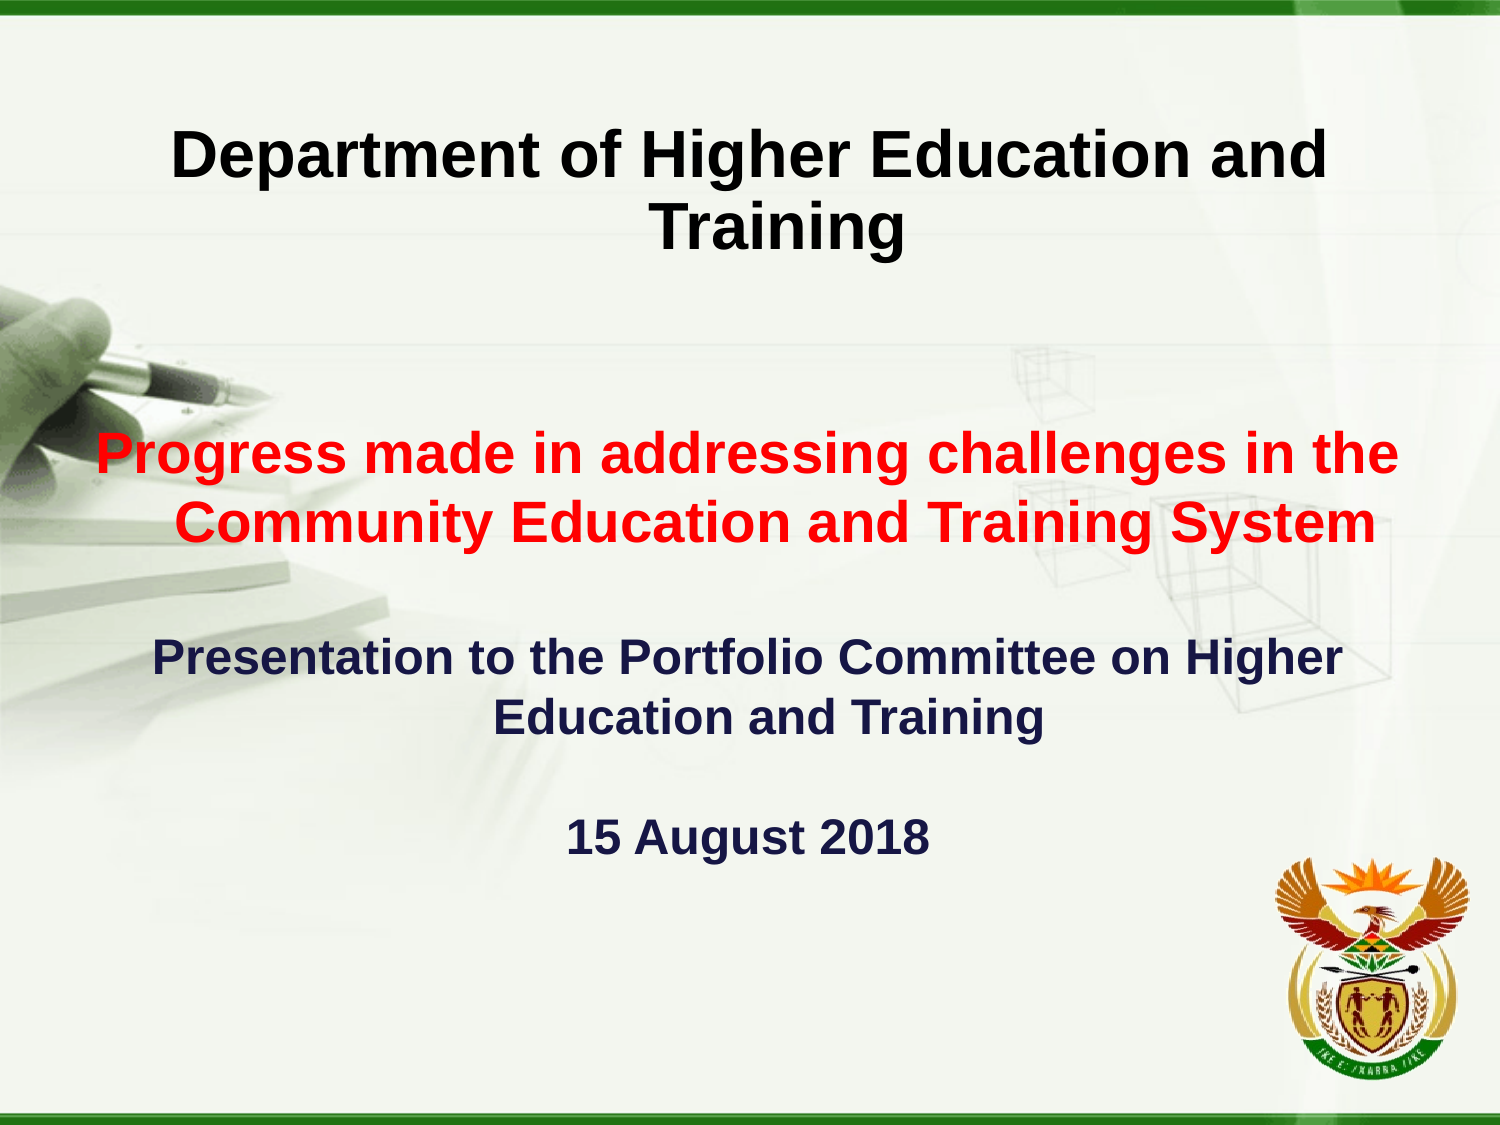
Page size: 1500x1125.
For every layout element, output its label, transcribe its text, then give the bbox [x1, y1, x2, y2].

text_box Progress made in addressing challenges in the Community Education and Training System Presentation to the Portfolio Committee on Higher Education and Training 15 August 2018 [41, 337, 1455, 1049]
picture [0, 0, 1500, 1125]
text_box Department of Higher Education and Training [87, 112, 1413, 337]
